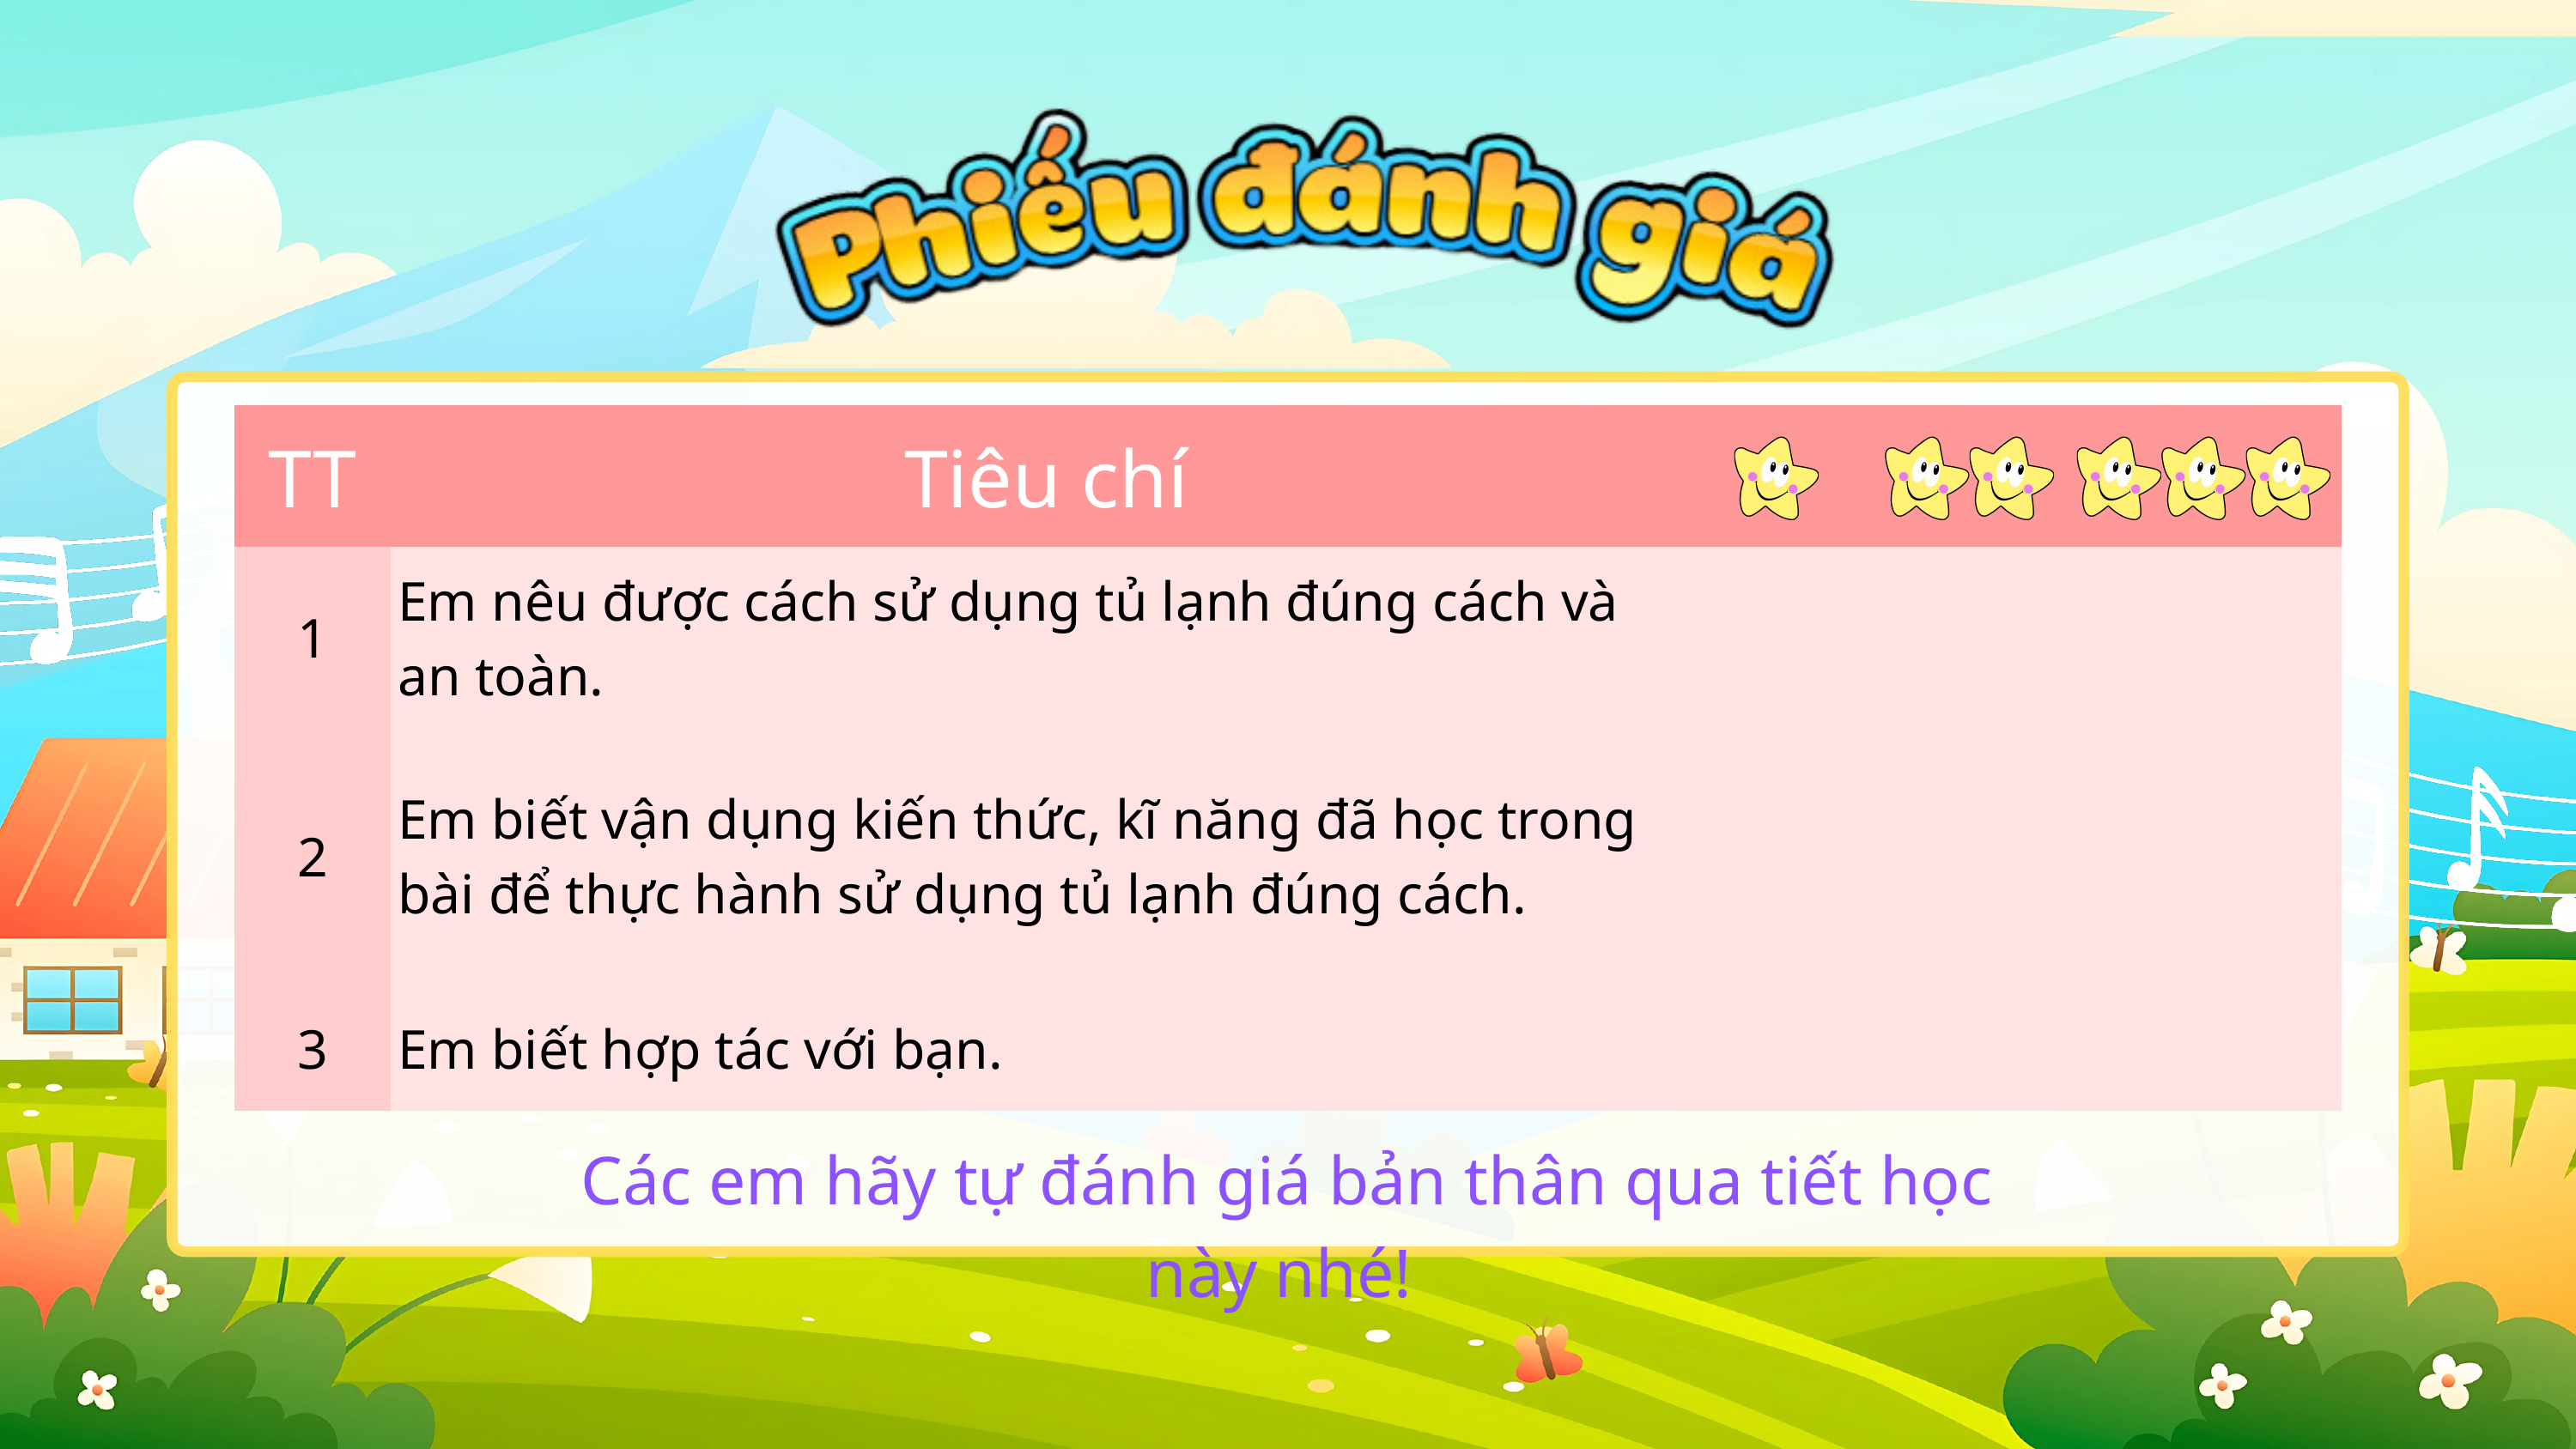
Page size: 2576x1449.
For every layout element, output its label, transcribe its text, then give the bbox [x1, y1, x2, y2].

text_box Các em hãy tự đánh giá bản thân qua tiết học này nhé! [563, 1262, 2013, 1311]
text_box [172, 376, 2404, 1252]
text_box [2410, 598, 2576, 982]
text_box [678, 88, 1898, 374]
text_box [0, 337, 510, 721]
text_box [0, 0, 2576, 598]
text_box [0, 721, 2576, 1449]
